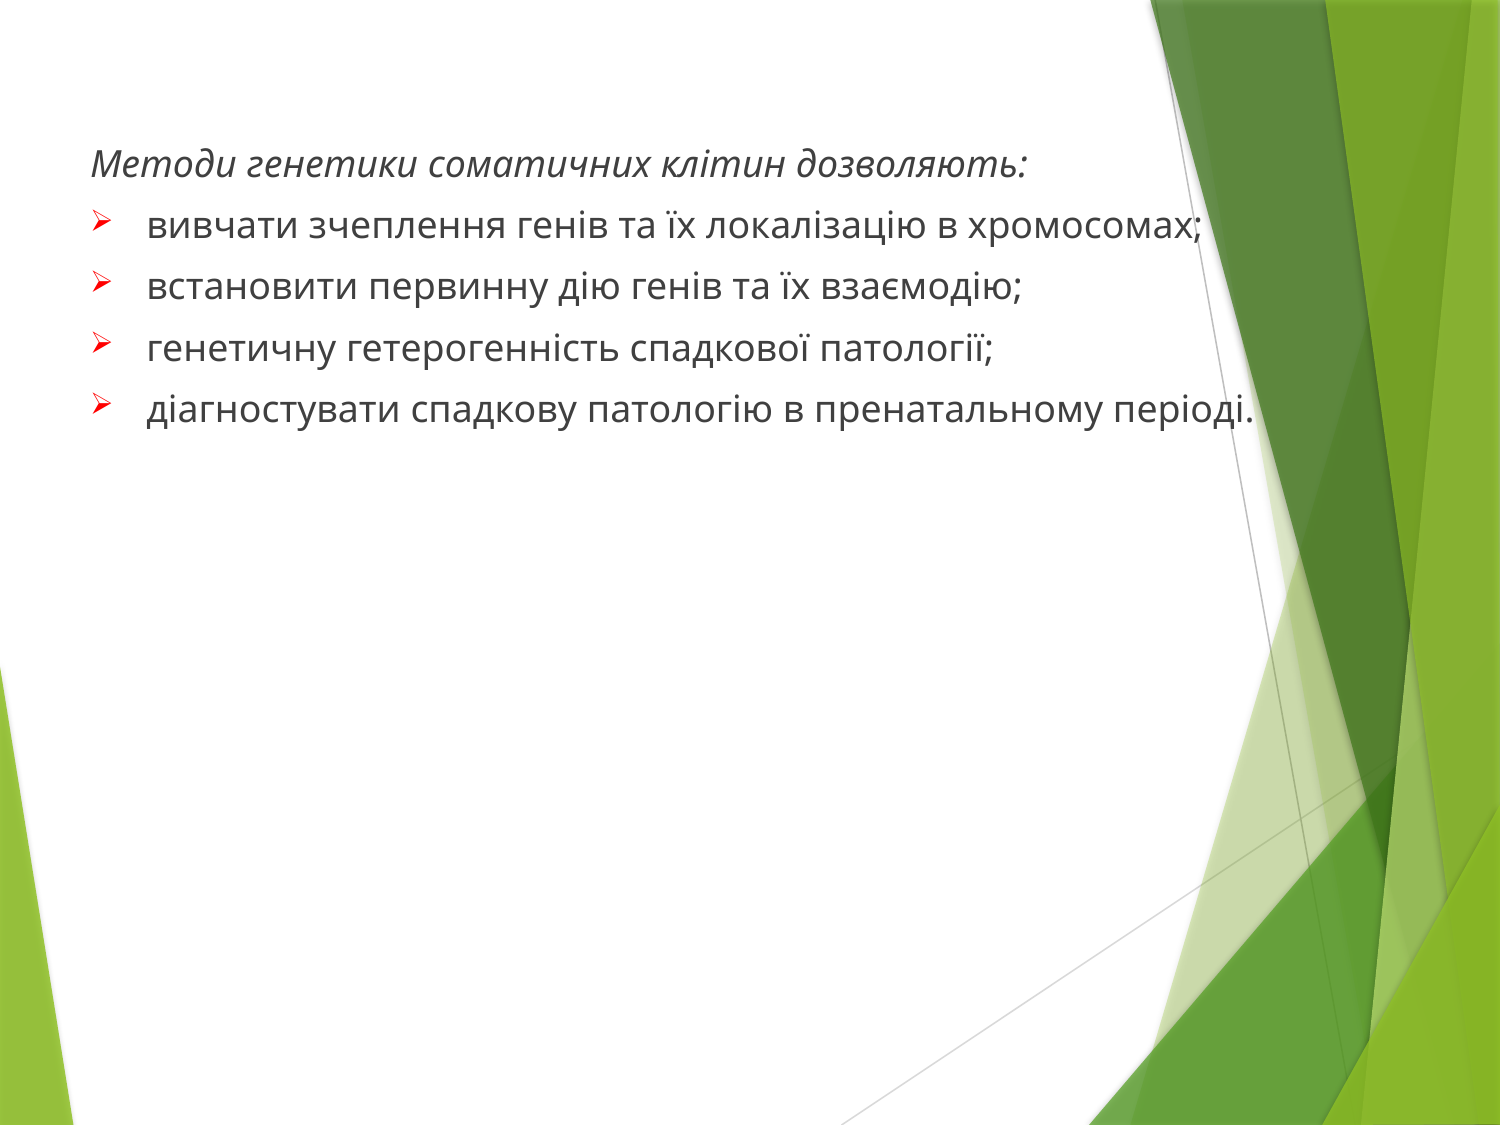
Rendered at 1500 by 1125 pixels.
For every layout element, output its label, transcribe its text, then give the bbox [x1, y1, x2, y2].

list Методи генетики соматичних клітин дозволяють: вивчати зчеплення генів та їх локалізацію в хромосомах; встановити первинну дію генів та їх взаємодію; генетичну гетерогенність спадкової патології; діагностувати спадкову патологію в пренатальному періоді. [74, 136, 1426, 1006]
